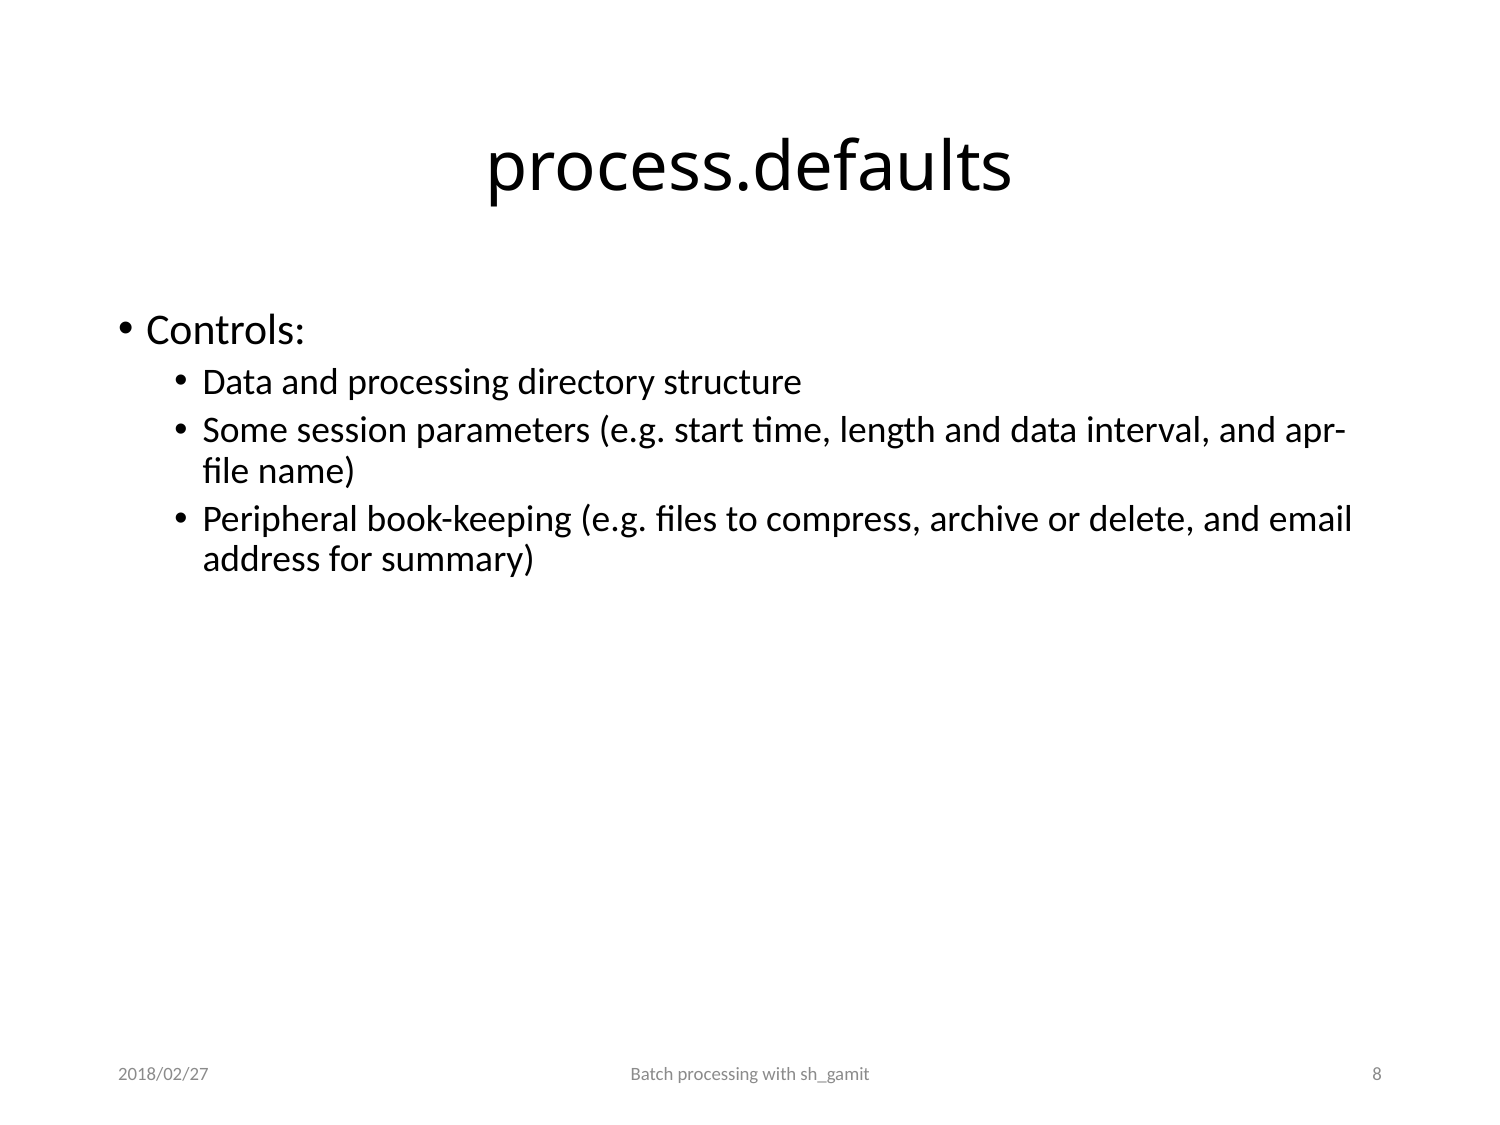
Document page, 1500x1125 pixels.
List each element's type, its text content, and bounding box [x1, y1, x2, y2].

footer Batch processing with sh_gamit [496, 1042, 1004, 1103]
slide_number 7 [1059, 1042, 1397, 1103]
title process.defaults [103, 59, 1397, 278]
list Controls: Data and processing directory structure Some session parameters (e.g. start time, length and data interval, and apr-file name) Peripheral book-keeping (e.g. files to compress, archive or delete, and email address for summary) [103, 299, 1397, 1014]
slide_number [103, 1042, 441, 1103]
